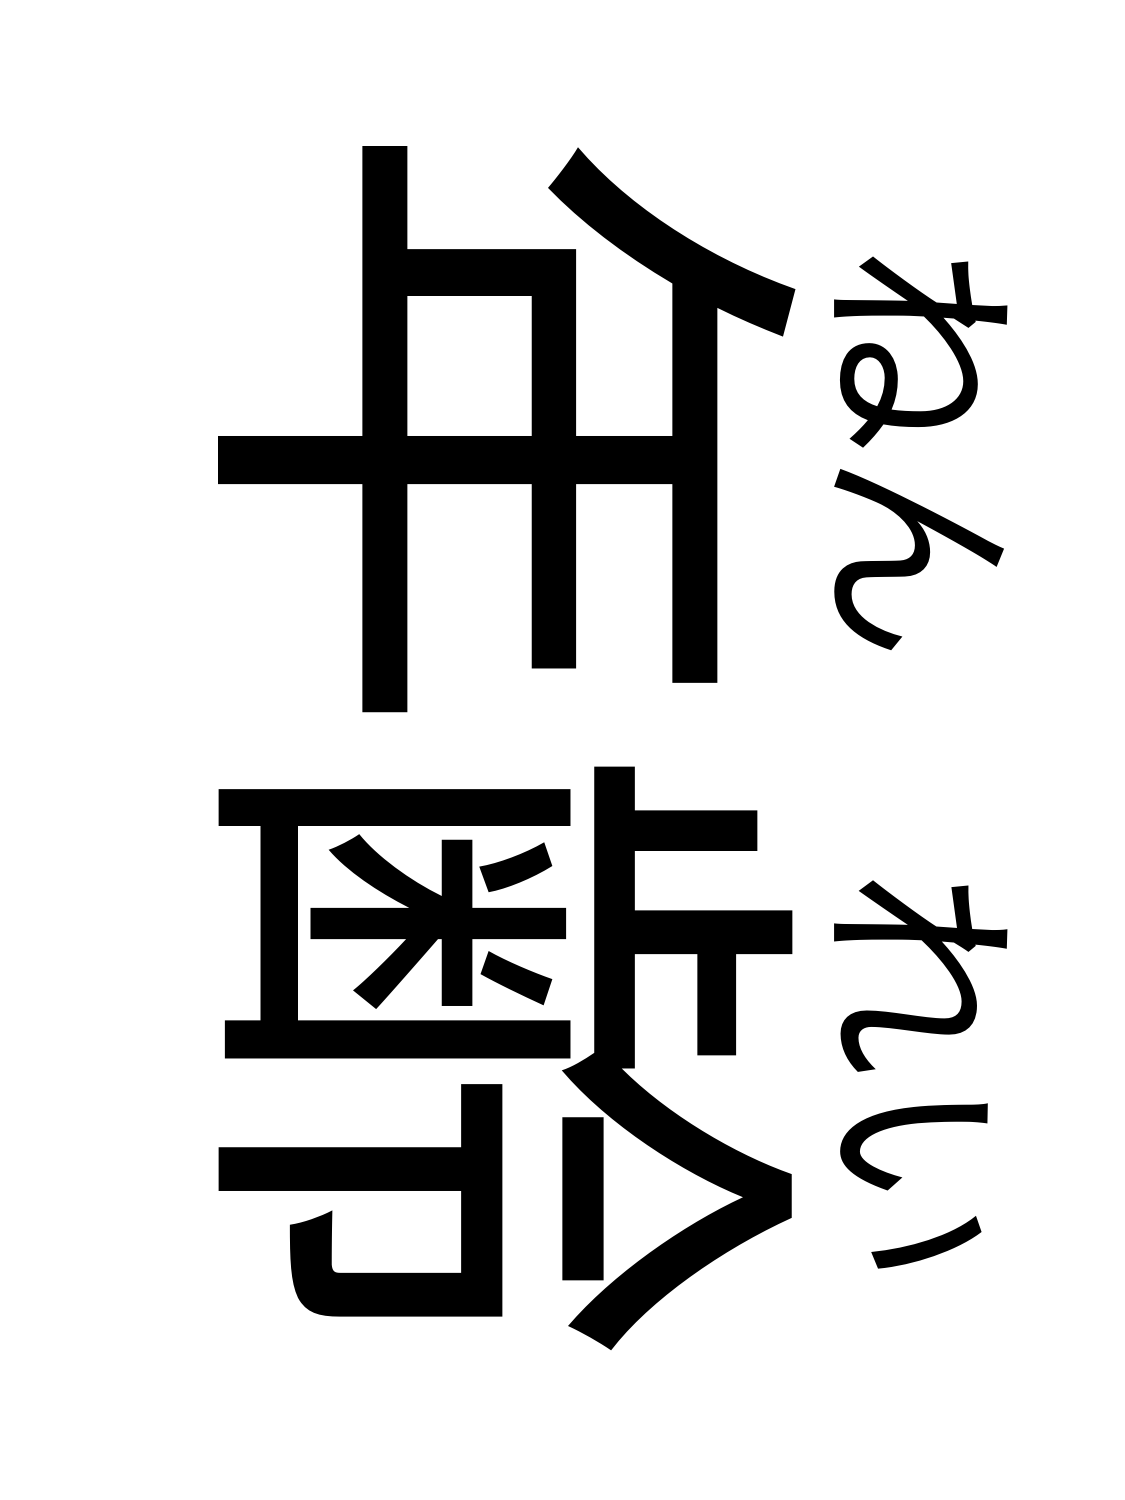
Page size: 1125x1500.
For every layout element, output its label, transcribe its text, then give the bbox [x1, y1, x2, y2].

text_box ねん れい [775, 230, 1058, 1435]
text_box 年齢 [135, 116, 894, 1384]
